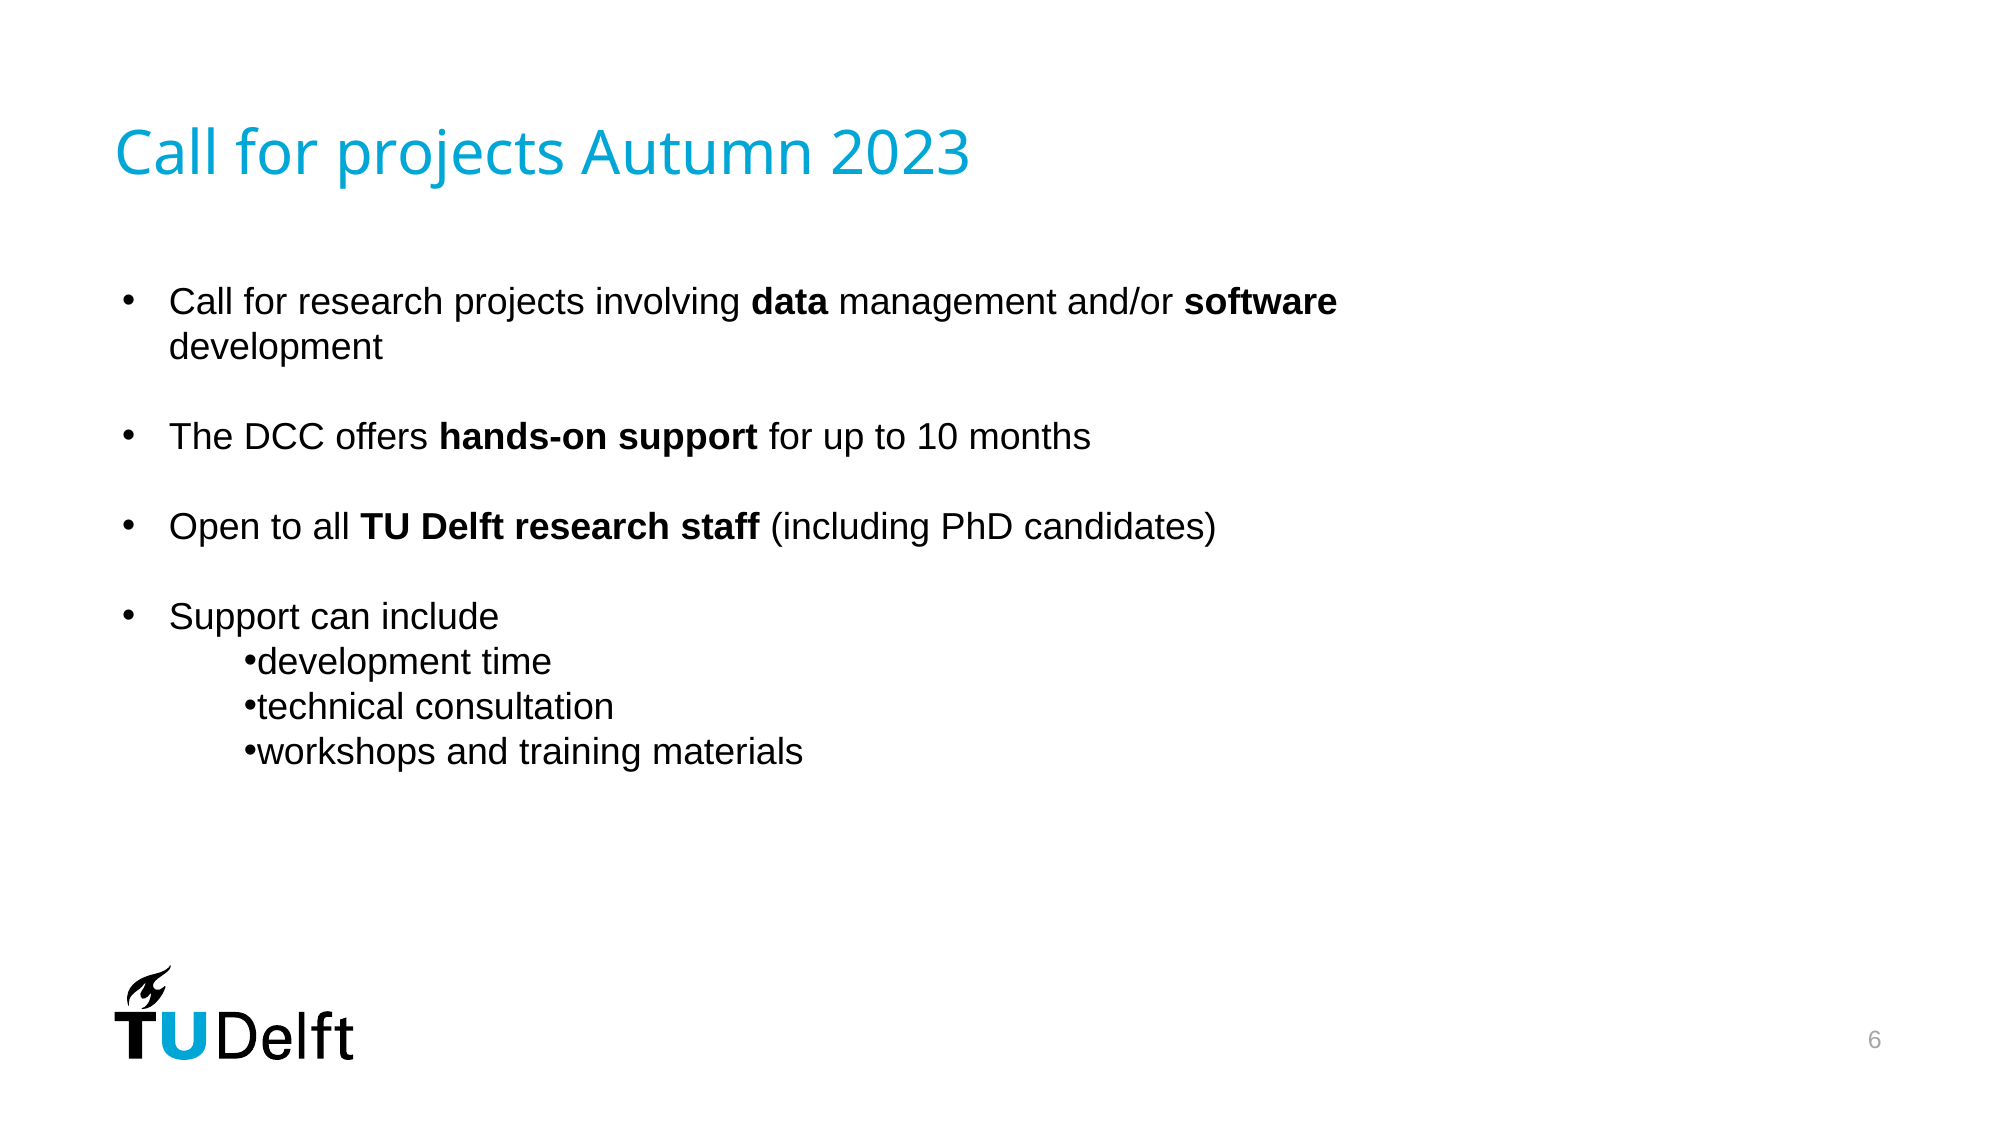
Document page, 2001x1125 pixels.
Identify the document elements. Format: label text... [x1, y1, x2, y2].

title Call for projects Autumn 2023 [114, 121, 1883, 203]
slide_number 6 [1860, 1024, 1883, 1054]
text_box Call for research projects involving data management and/or software development The DCC offers hands-on support for up to 10 months Open to all TU Delft research staff (including PhD candidates) Support can include development time technical consultation workshops and training materials [114, 269, 1347, 780]
